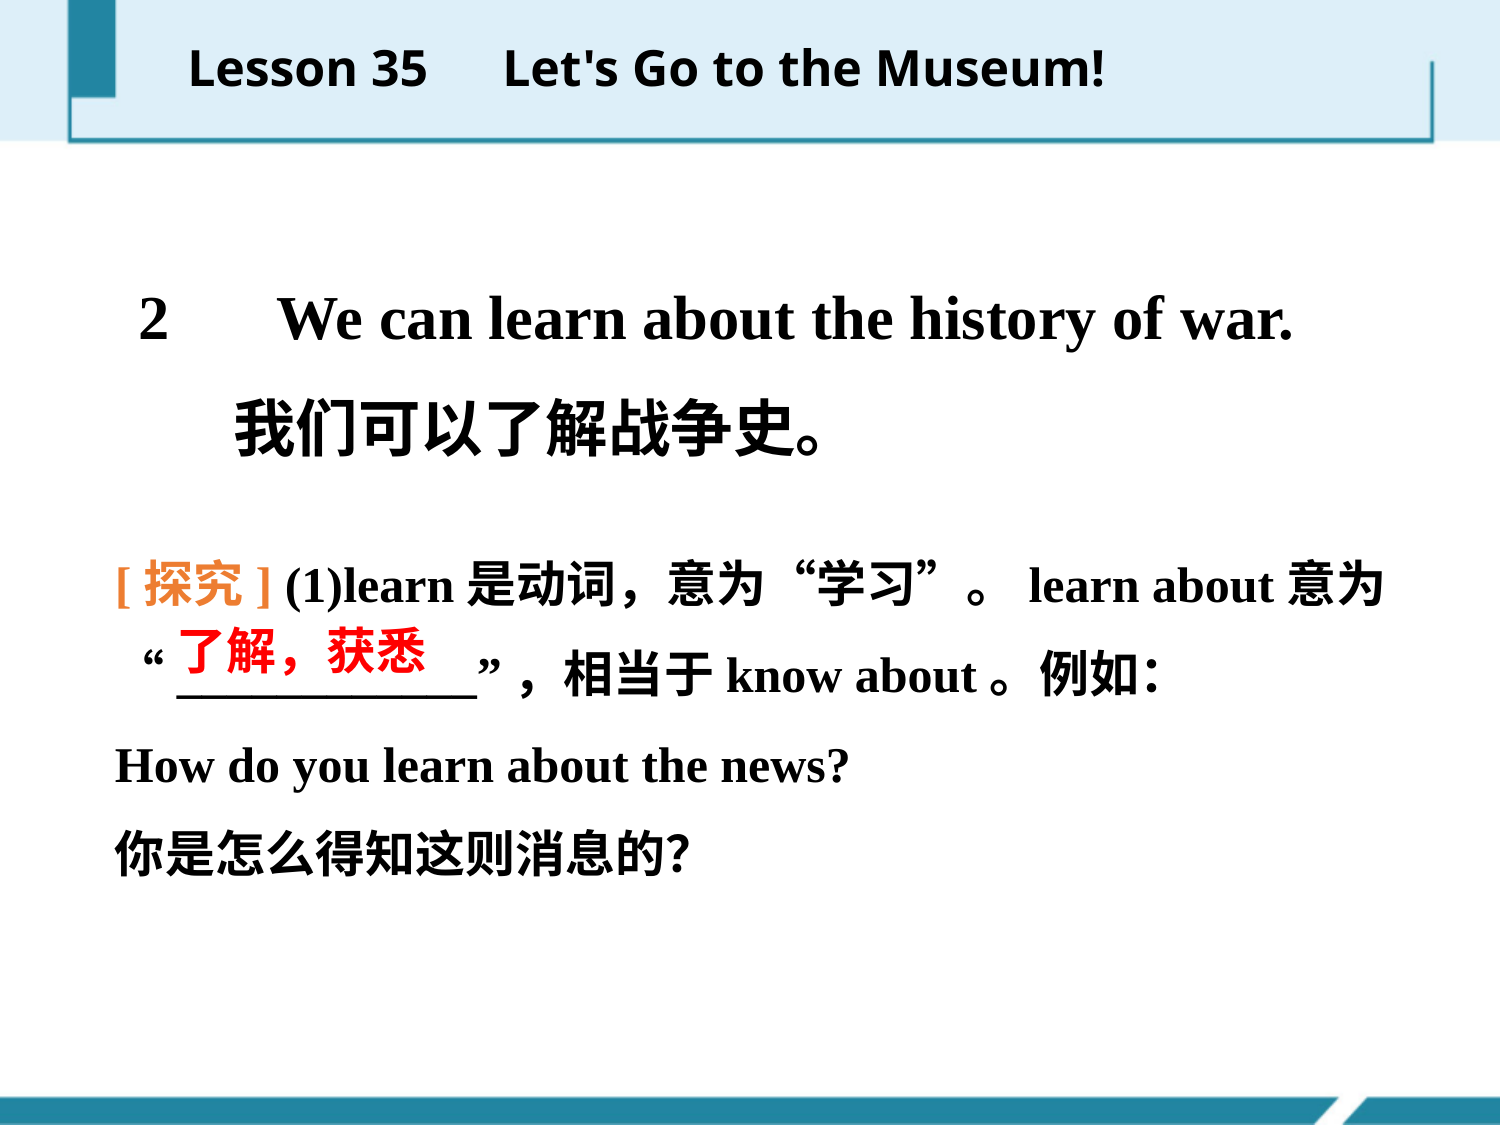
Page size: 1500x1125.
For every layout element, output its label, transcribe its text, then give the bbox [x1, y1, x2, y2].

text_box [探究] (1)learn是动词，意为“学习”。learn about意为“____________”，相当于know about。例如： How do you learn about the news? 你是怎么得知这则消息的？ [100, 515, 1434, 890]
picture [0, 0, 1500, 1125]
text_box Lesson 35 Let's Go to the Museum! [148, 28, 1144, 104]
text_box 2 We can learn about the history of war. 我们可以了解战争史。 [46, 232, 1434, 472]
text_box 了解，获悉 [161, 612, 466, 687]
